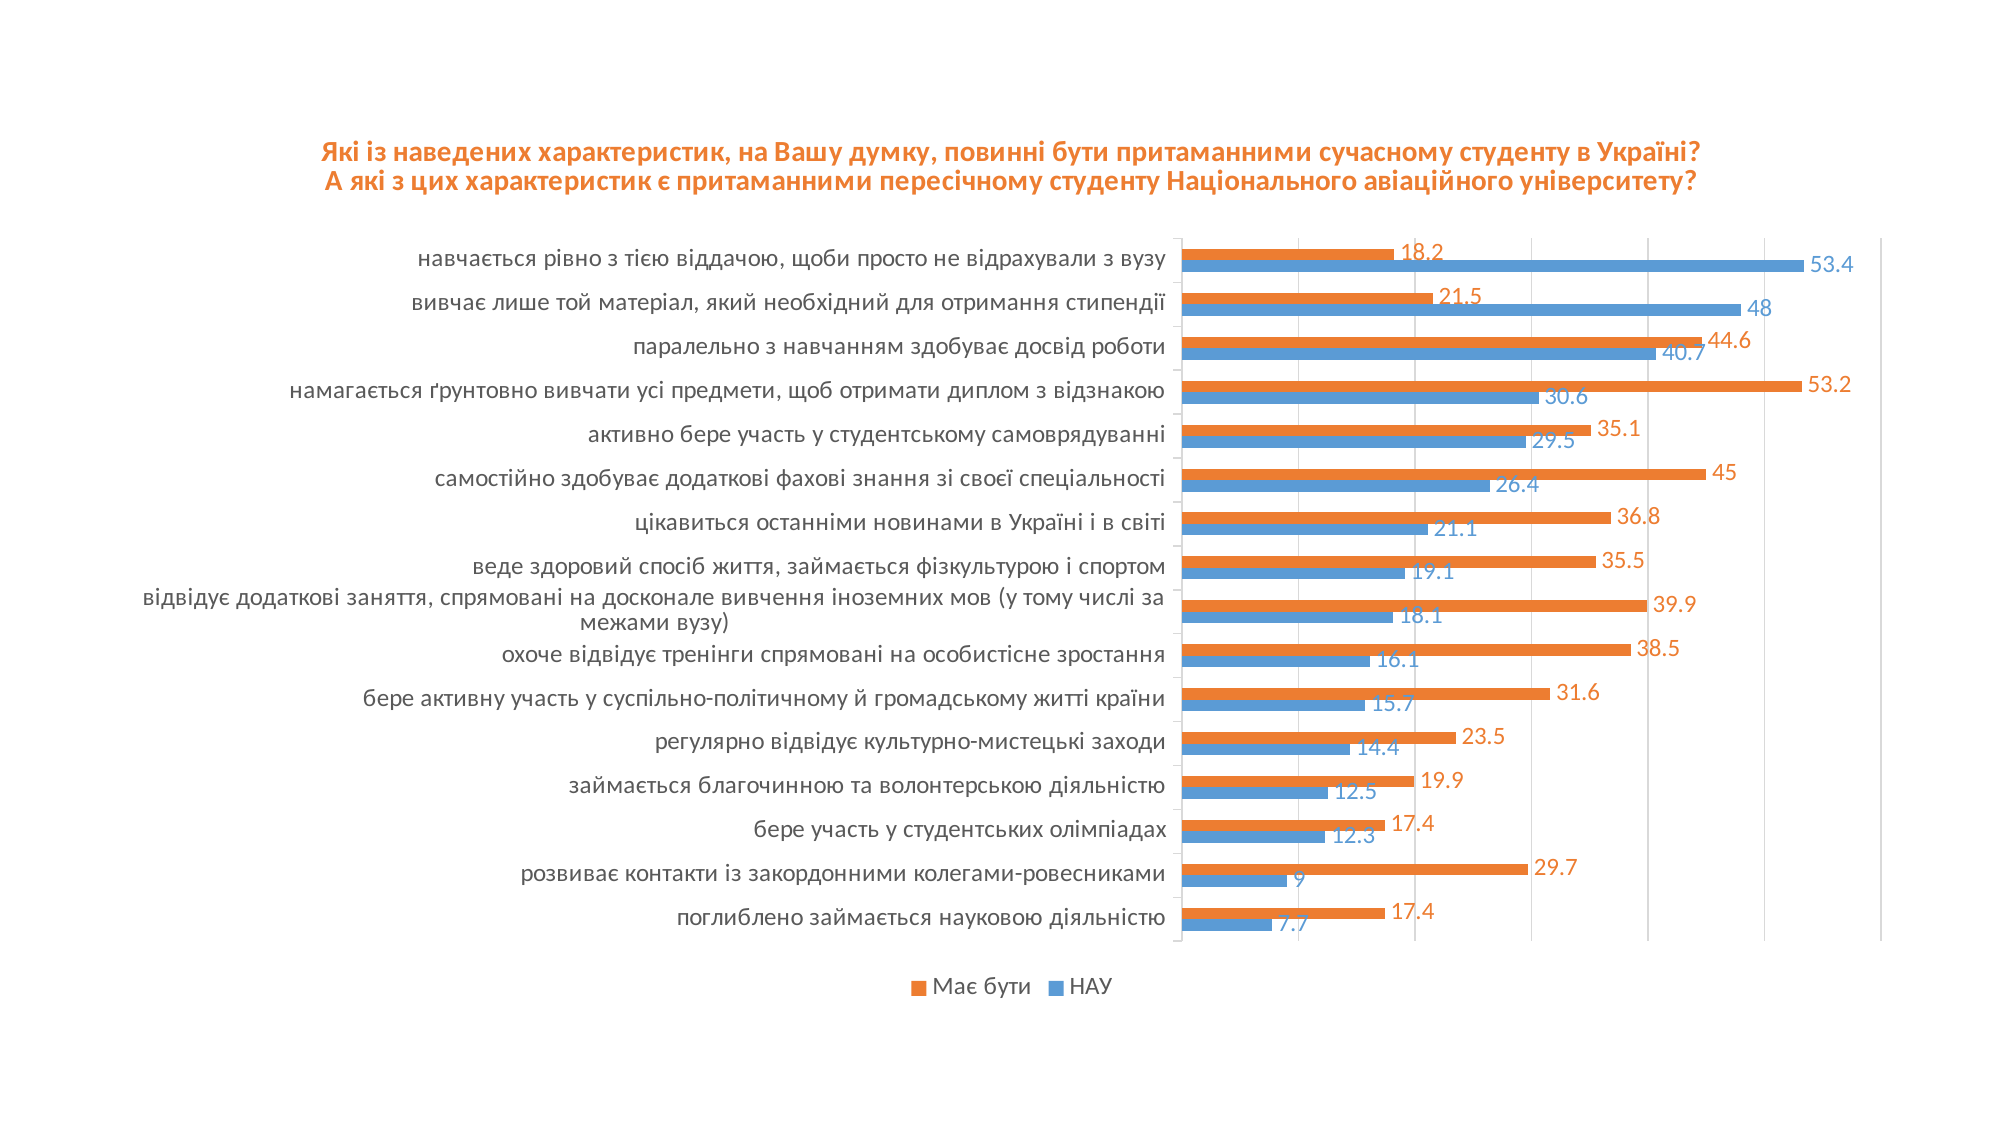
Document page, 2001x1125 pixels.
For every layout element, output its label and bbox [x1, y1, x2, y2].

chart [106, 117, 1918, 1007]
